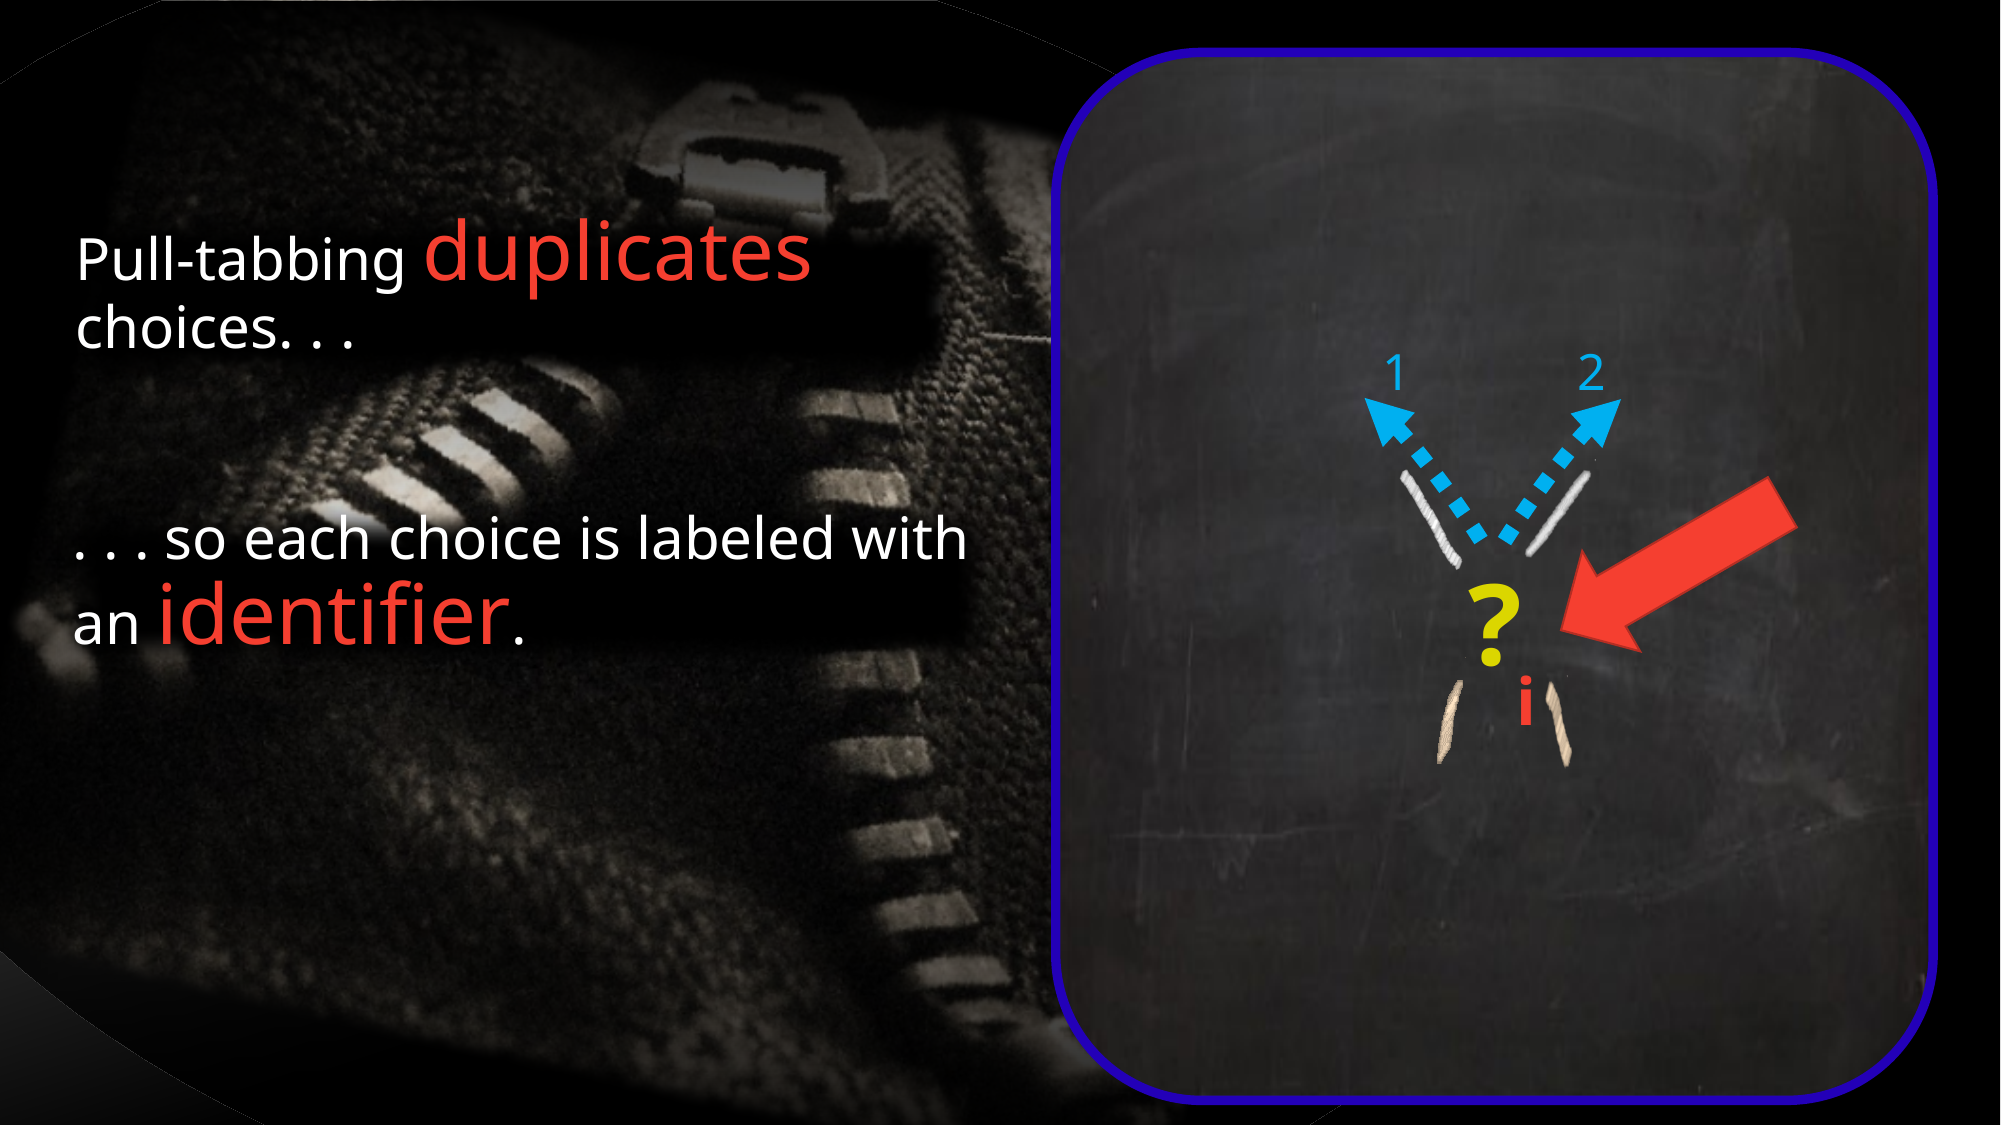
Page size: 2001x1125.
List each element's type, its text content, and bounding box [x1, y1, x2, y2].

text_box Pull-tabbing duplicates choices. . . [104, 247, 930, 352]
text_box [1499, 508, 1800, 684]
text_box [309, 541, 963, 638]
picture [0, 52, 1934, 1101]
text_box . . . so each choice is labeled with an identifier. [100, 544, 960, 636]
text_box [1367, 332, 1622, 791]
